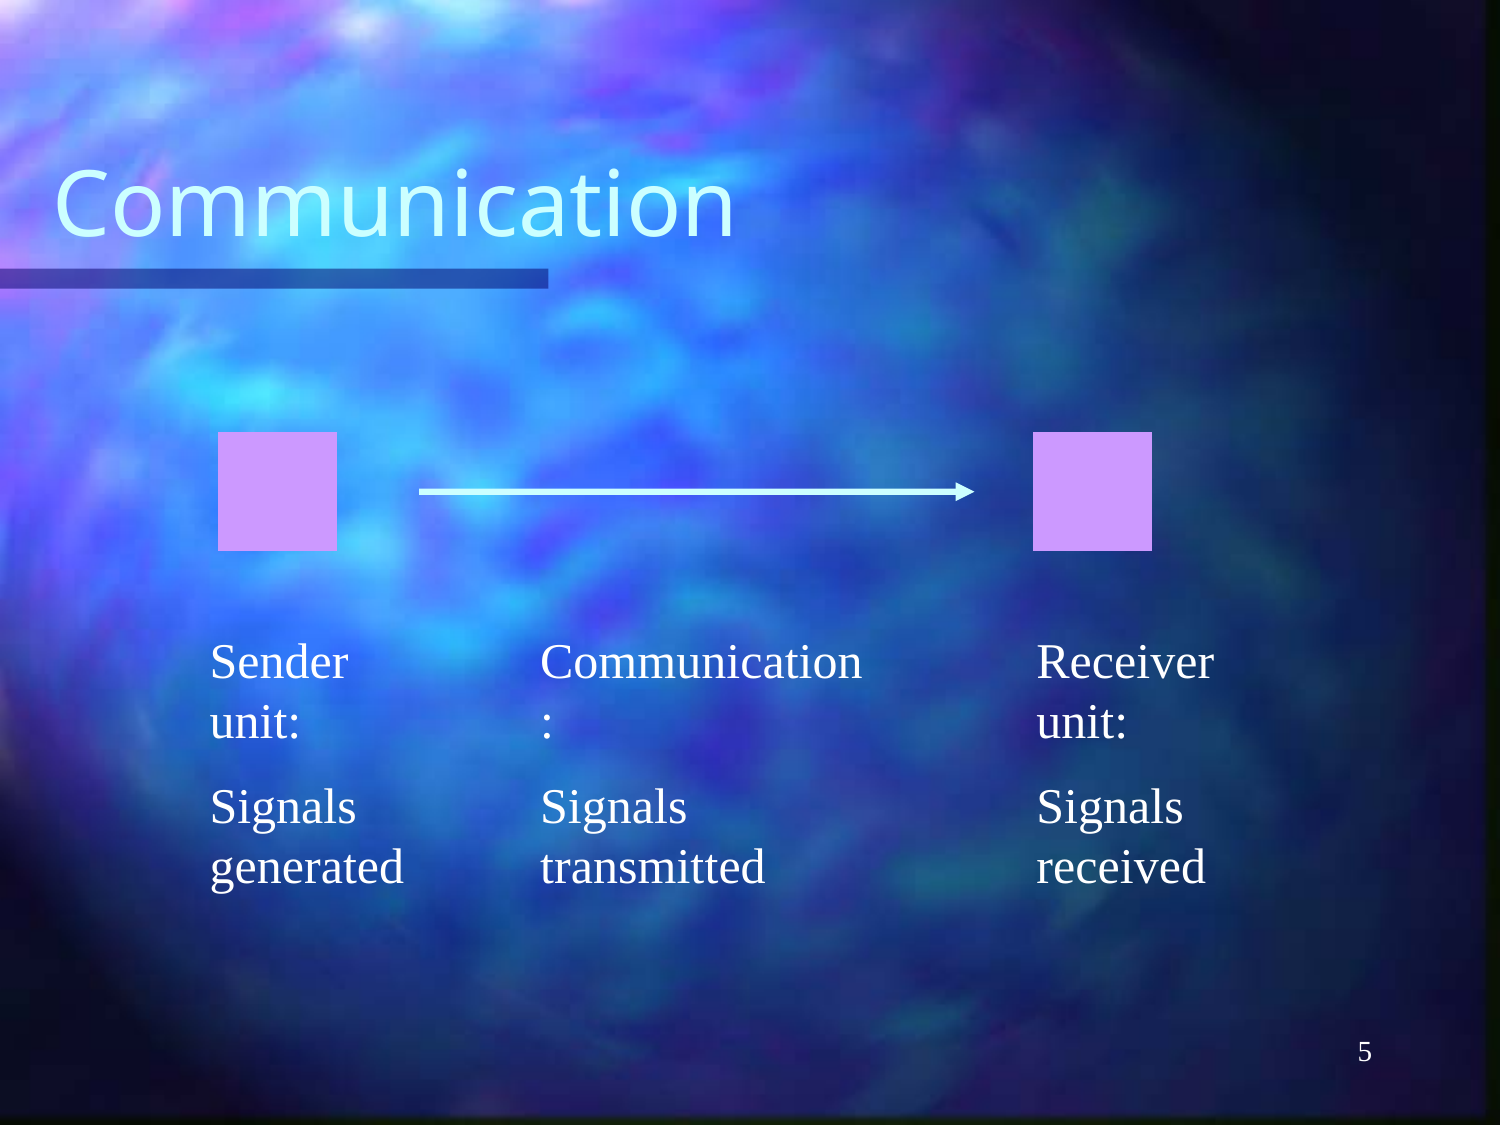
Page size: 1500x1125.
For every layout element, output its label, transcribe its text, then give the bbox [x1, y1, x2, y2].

picture [0, 0, 1500, 1125]
text_box [218, 432, 337, 551]
text_box [1033, 432, 1152, 551]
slide_number 5 [1074, 1025, 1388, 1100]
title Communication [37, 75, 1313, 263]
text_box Communication: Signals transmitted [525, 621, 892, 902]
text_box Receiver unit: Signals received [1021, 621, 1282, 902]
text_box Sender unit: Signals generated [194, 621, 455, 902]
text_box [419, 485, 975, 498]
